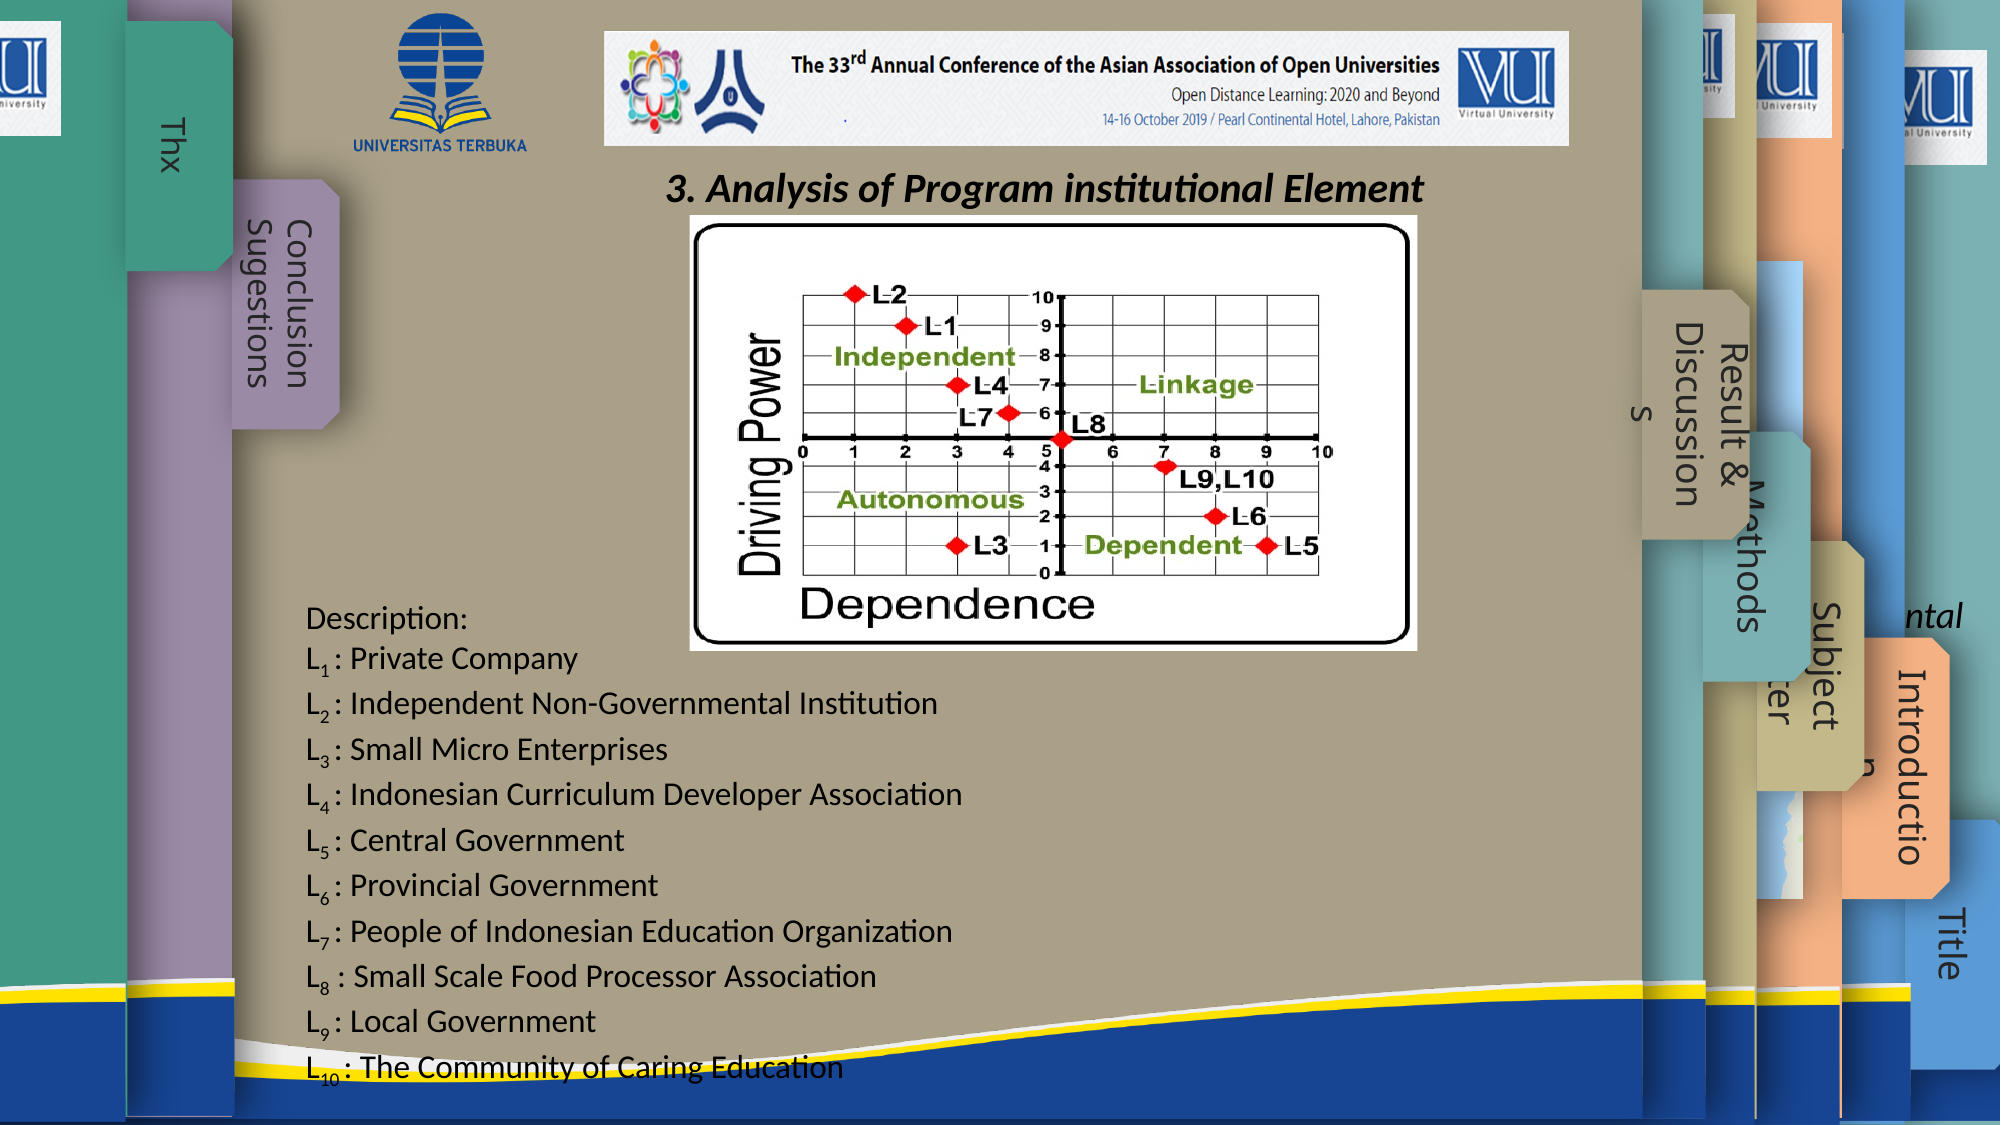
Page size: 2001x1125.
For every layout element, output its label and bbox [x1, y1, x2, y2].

text_box [0, 0, 1865, 1125]
text_box [1950, 0, 2000, 1125]
text_box [0, 0, 234, 1122]
text_box [1750, 0, 1811, 1120]
text_box [1865, 0, 1950, 1125]
text_box [234, 0, 340, 1117]
text_box [234, 0, 1750, 1120]
